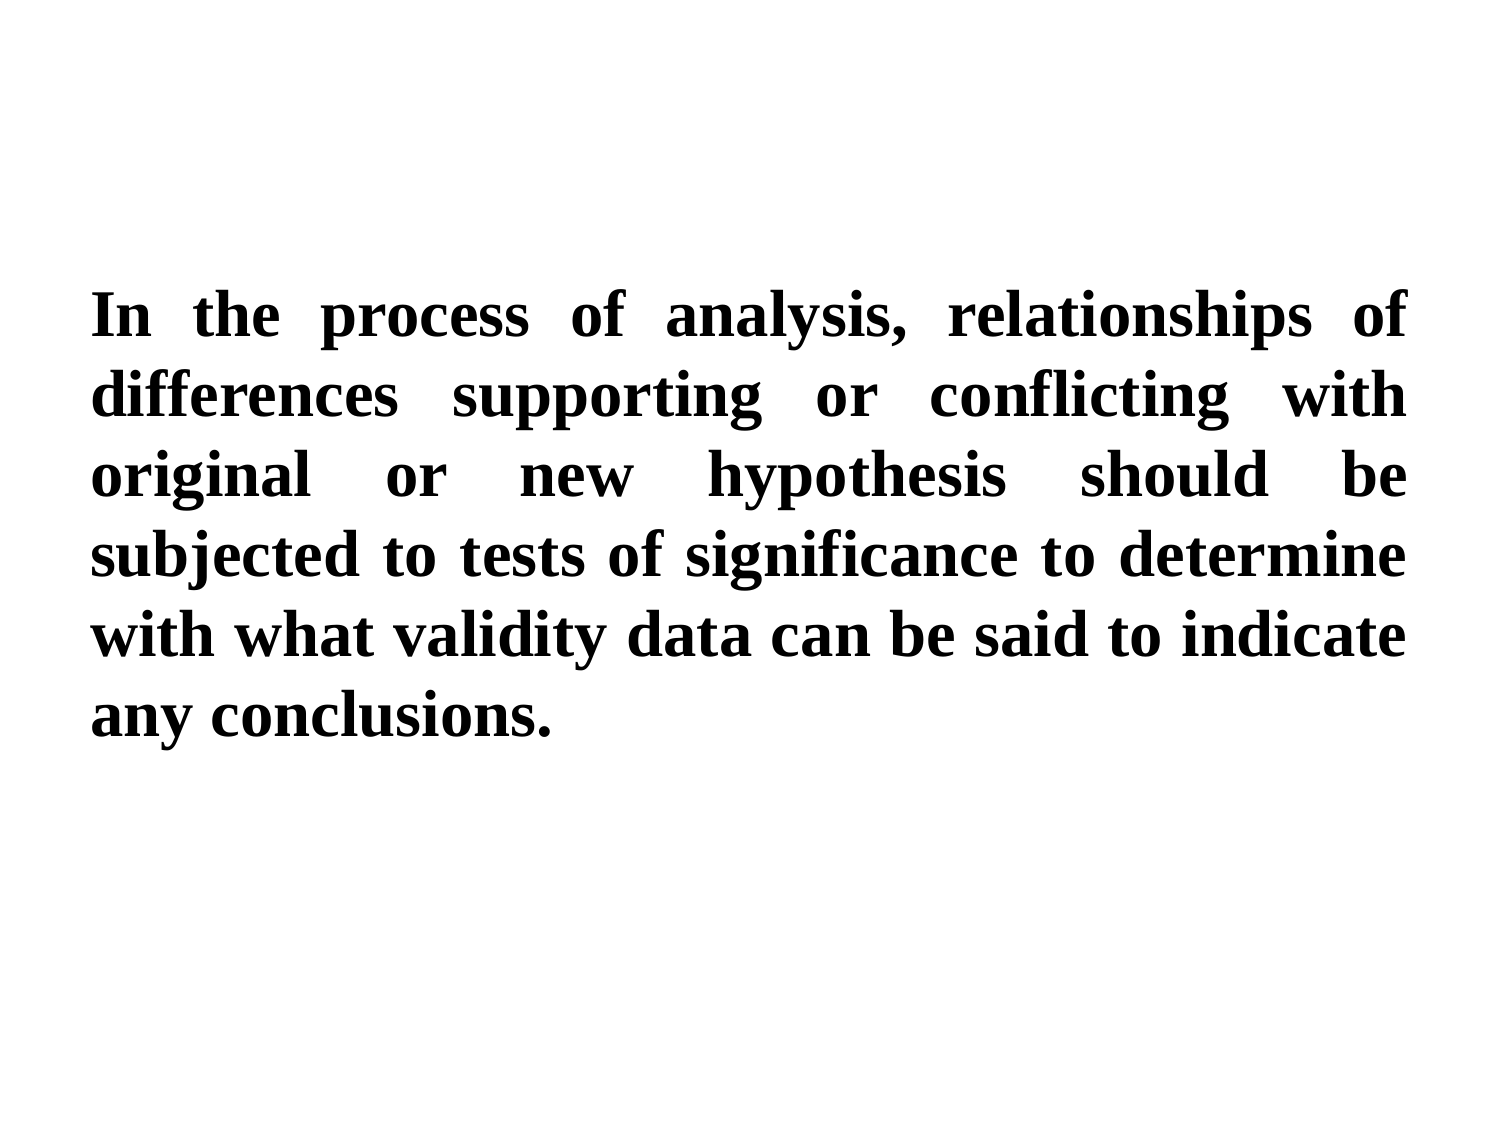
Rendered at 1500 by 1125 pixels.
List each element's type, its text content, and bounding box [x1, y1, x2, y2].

list In the process of analysis, relationships of differences supporting or conflicting with original or new hypothesis should be subjected to tests of significance to determine with what validity data can be said to indicate any conclusions. [75, 262, 1425, 1005]
